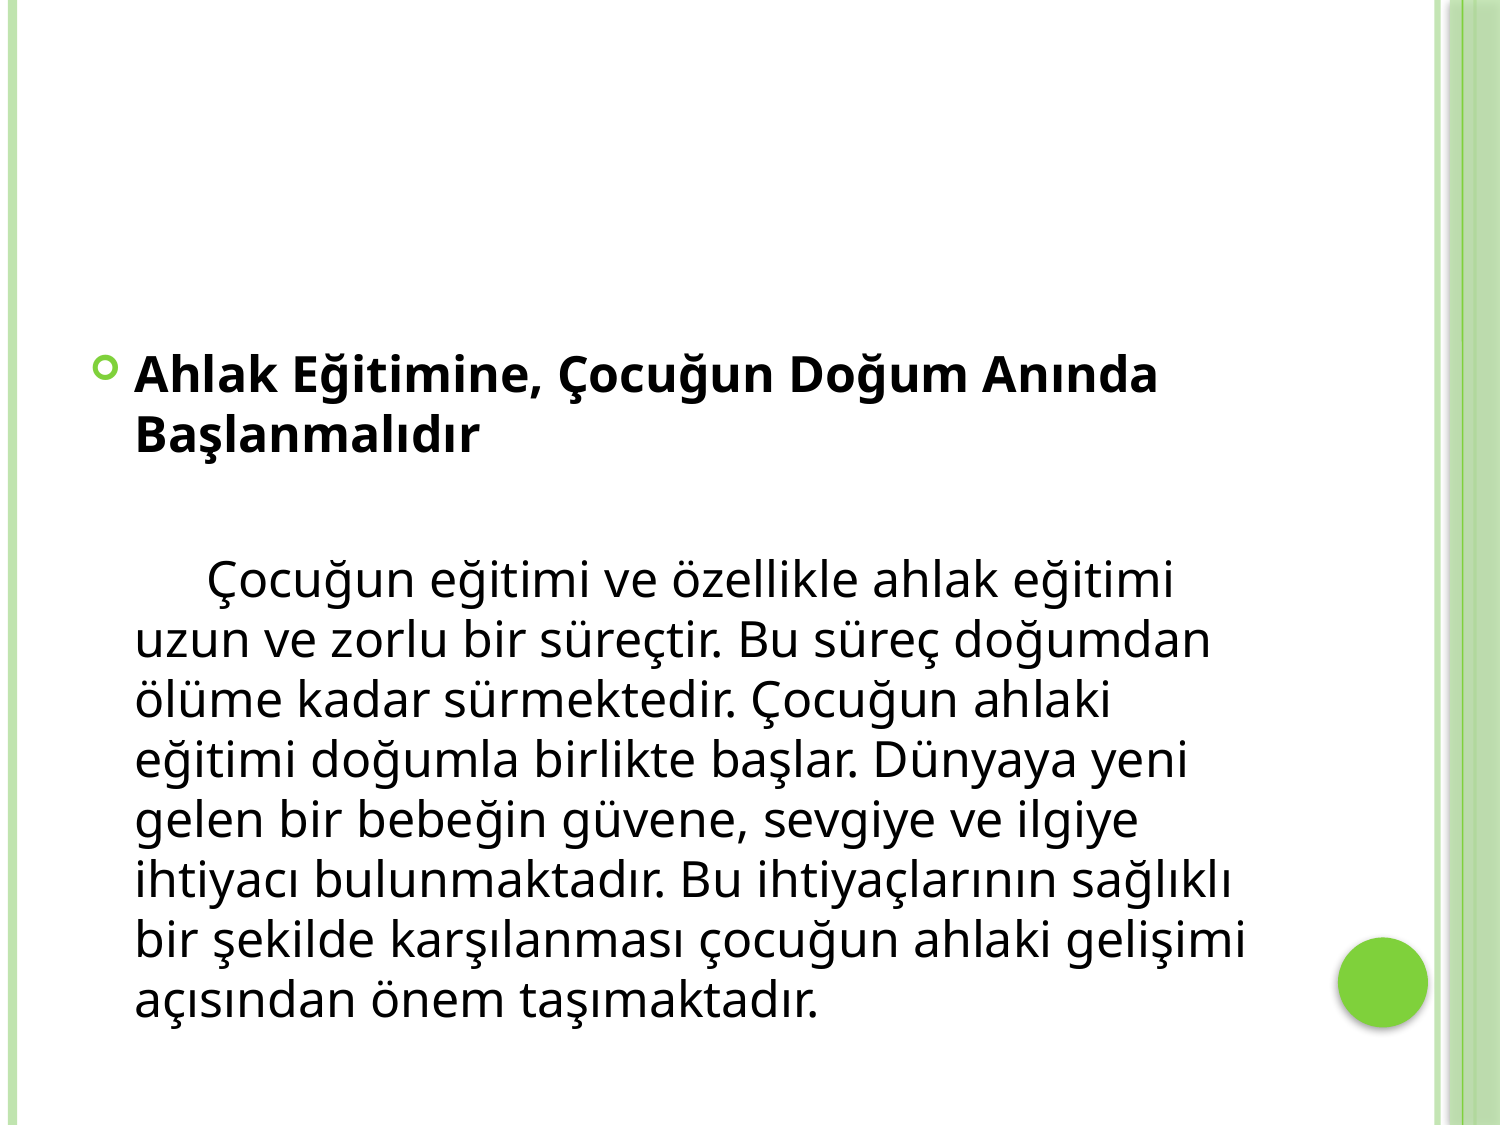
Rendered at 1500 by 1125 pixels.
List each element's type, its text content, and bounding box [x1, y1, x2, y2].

list Ahlak Eğitimine, Çocuğun Doğum Anında Başlanmalıdır Çocuğun eğitimi ve özellikle ahlak eğitimi uzun ve zorlu bir süreçtir. Bu süreç doğumdan ölüme kadar sürmektedir. Çocuğun ahlaki eğitimi doğumla birlikte başlar. Dünyaya yeni gelen bir bebeğin güvene, sevgiye ve ilgiye ihtiyacı bulunmaktadır. Bu ihtiyaçlarının sağlıklı bir şekilde karşılanması çocuğun ahlaki gelişimi açısından önem taşımaktadır. [75, 262, 1300, 1062]
